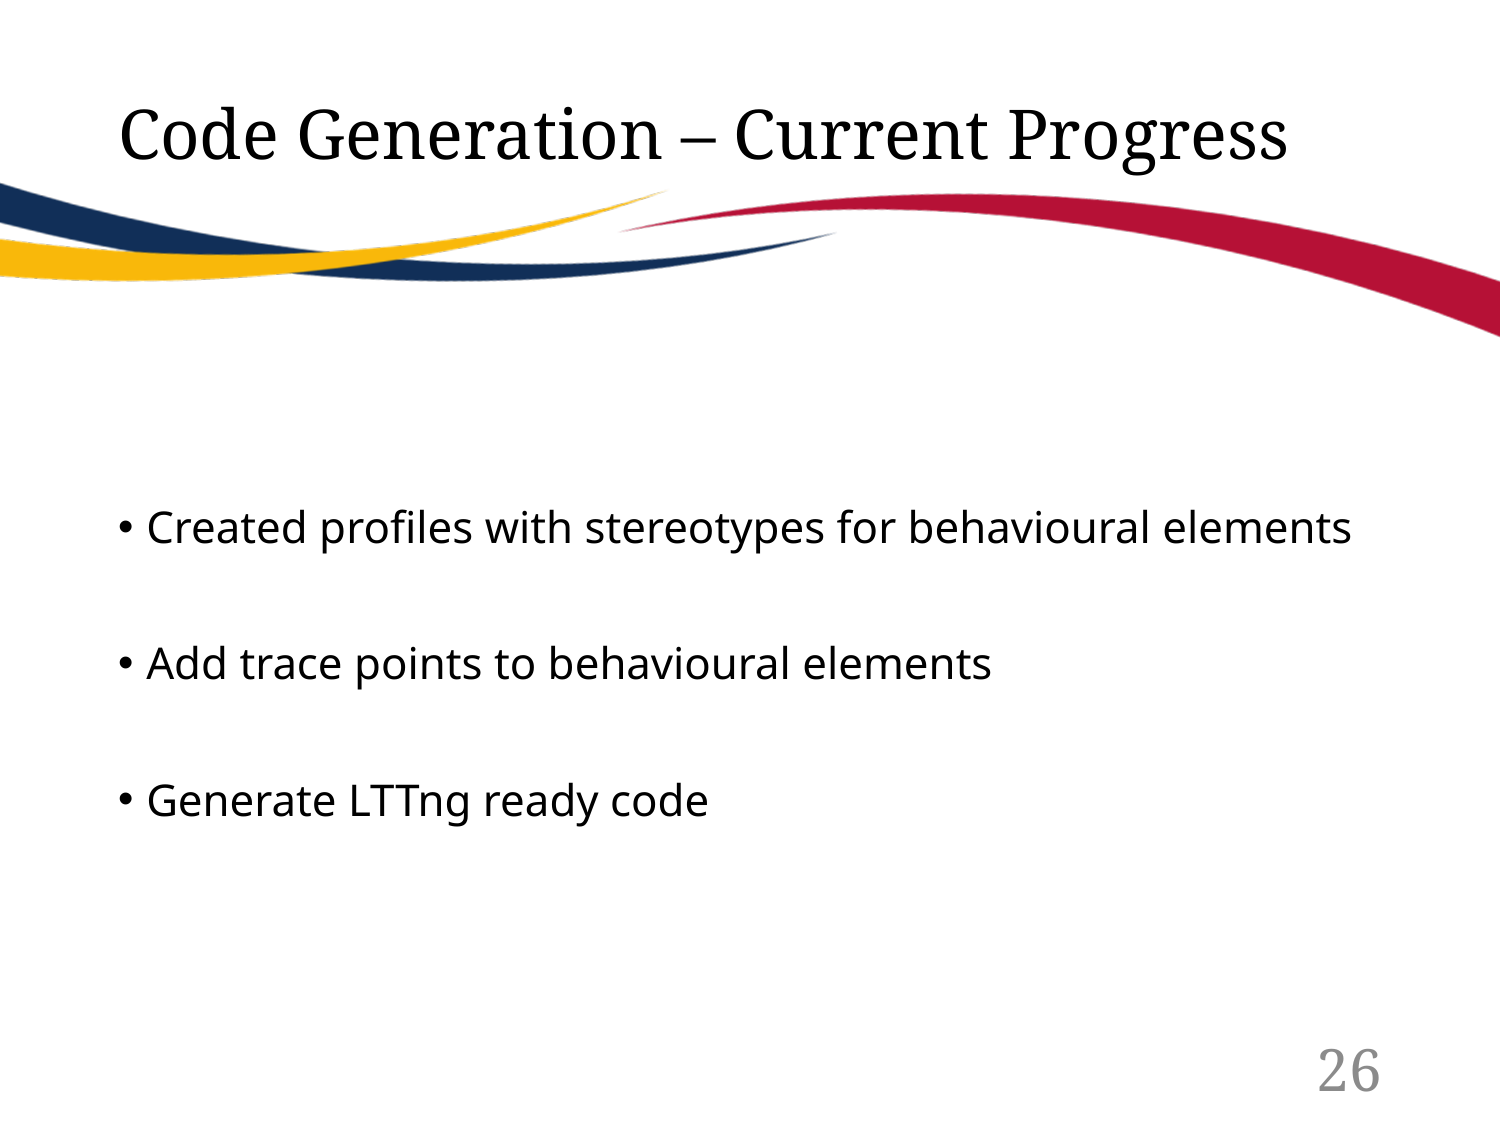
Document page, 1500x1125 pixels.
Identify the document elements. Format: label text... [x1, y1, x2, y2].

list Created profiles with stereotypes for behavioural elements Add trace points to behavioural elements Generate LTTng ready code [103, 311, 1397, 1014]
picture [0, 0, 1500, 960]
title Code Generation – Current Progress [103, 47, 1397, 228]
slide_number 26 [1059, 1042, 1397, 1103]
